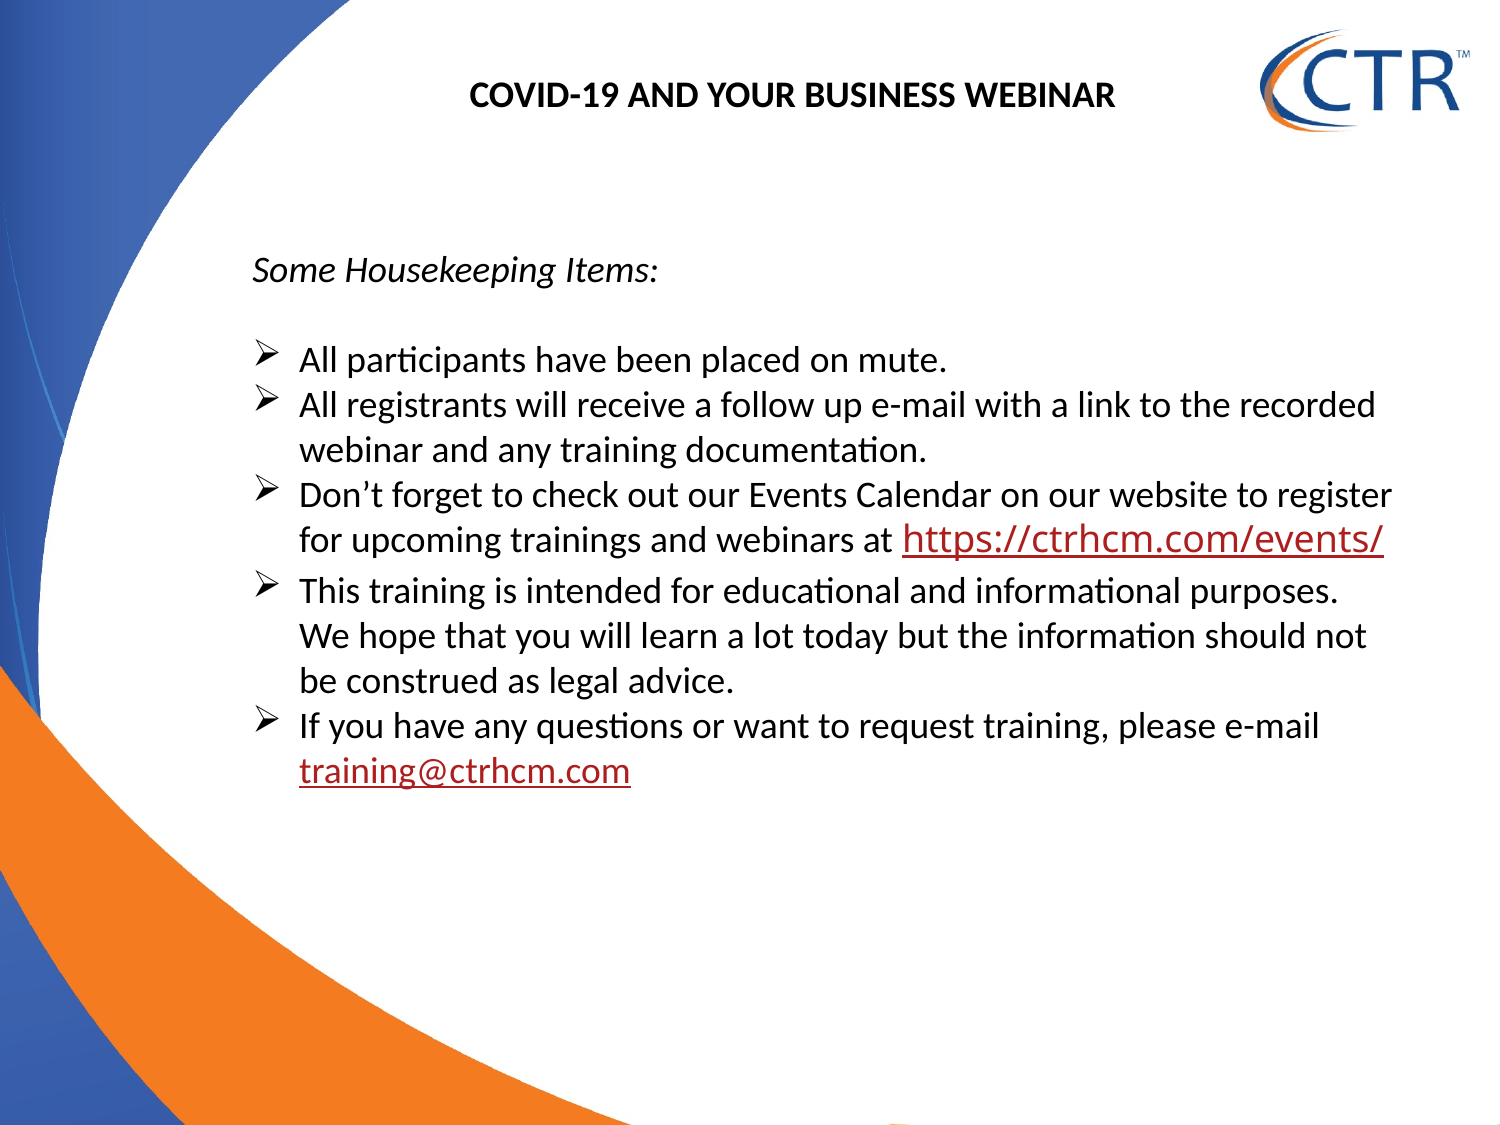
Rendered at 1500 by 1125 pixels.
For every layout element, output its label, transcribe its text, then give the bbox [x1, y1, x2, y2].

text_box Some Housekeeping Items: All participants have been placed on mute. All registrants will receive a follow up e-mail with a link to the recorded webinar and any training documentation. Don’t forget to check out our Events Calendar on our website to register for upcoming trainings and webinars at https://ctrhcm.com/events/ This training is intended for educational and informational purposes. We hope that you will learn a lot today but the information should not be construed as legal advice. If you have any questions or want to request training, please e-mail training@ctrhcm.com [237, 237, 1413, 799]
text_box COVID-19 and your business webinar [454, 62, 1132, 168]
picture [0, 0, 1500, 1125]
